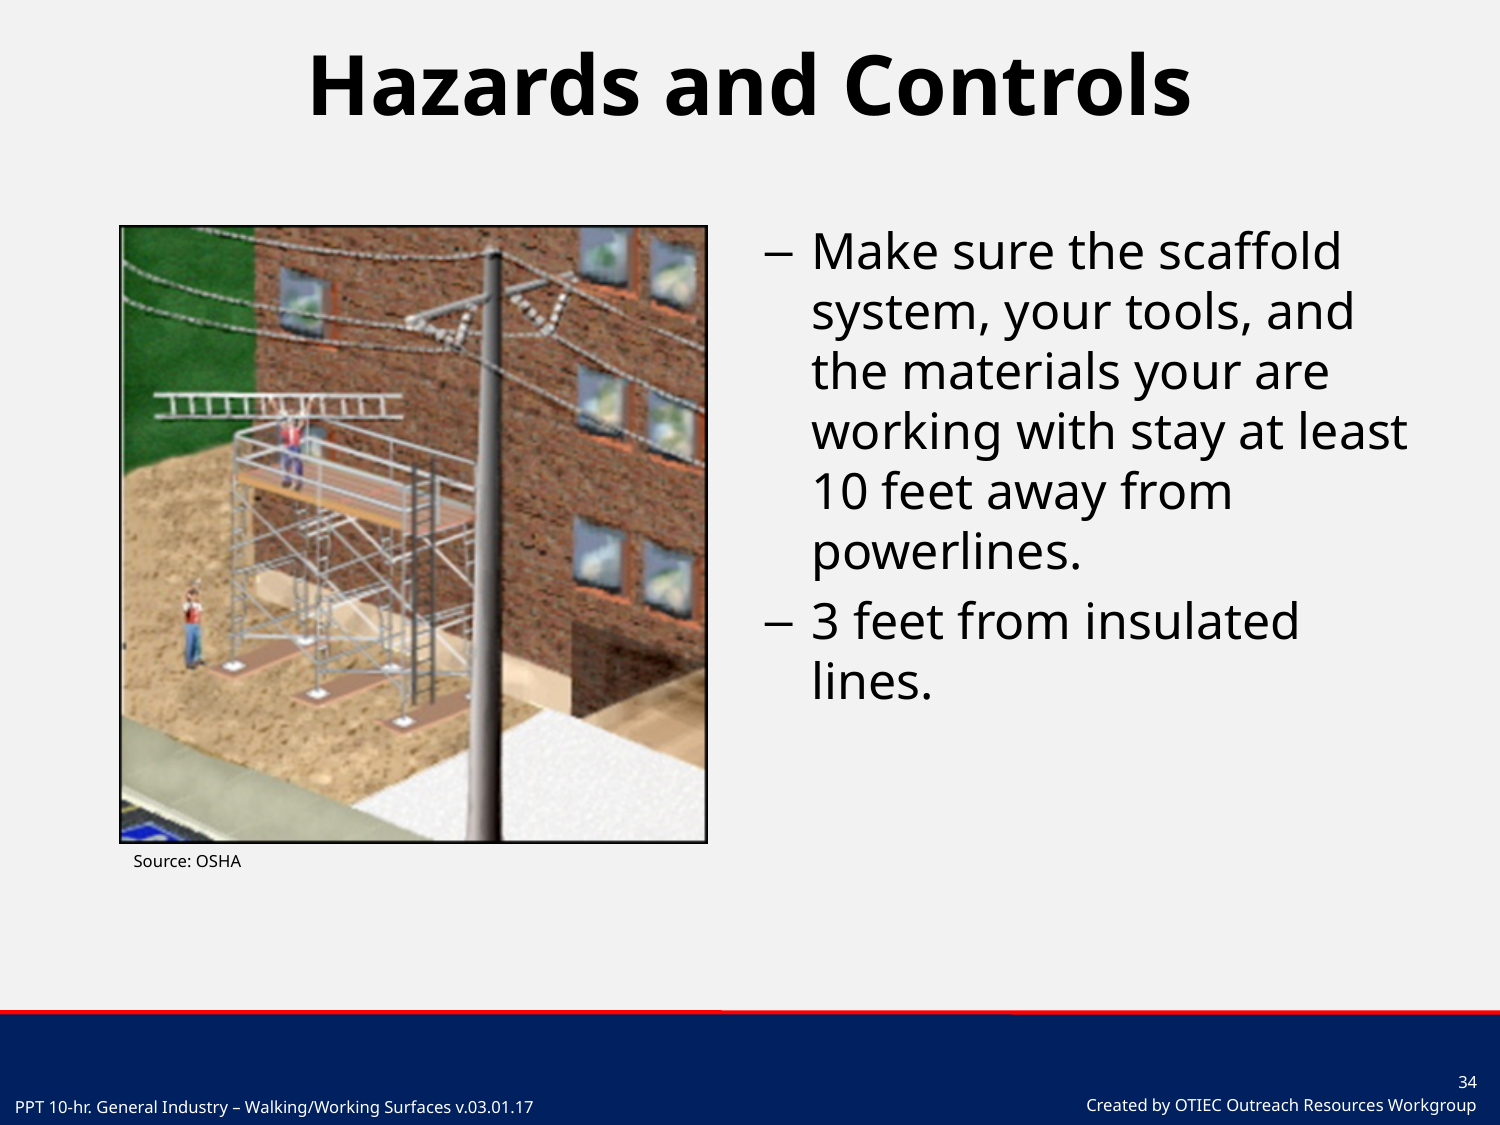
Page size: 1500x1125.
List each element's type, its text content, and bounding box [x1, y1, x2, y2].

list Make sure the scaffold system, your tools, and the materials your are working with stay at least 10 feet away from powerlines. 3 feet from insulated lines. [675, 212, 1425, 963]
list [119, 225, 708, 844]
title Hazards and Controls [75, 24, 1425, 162]
text_box Source: OSHA [118, 850, 257, 879]
